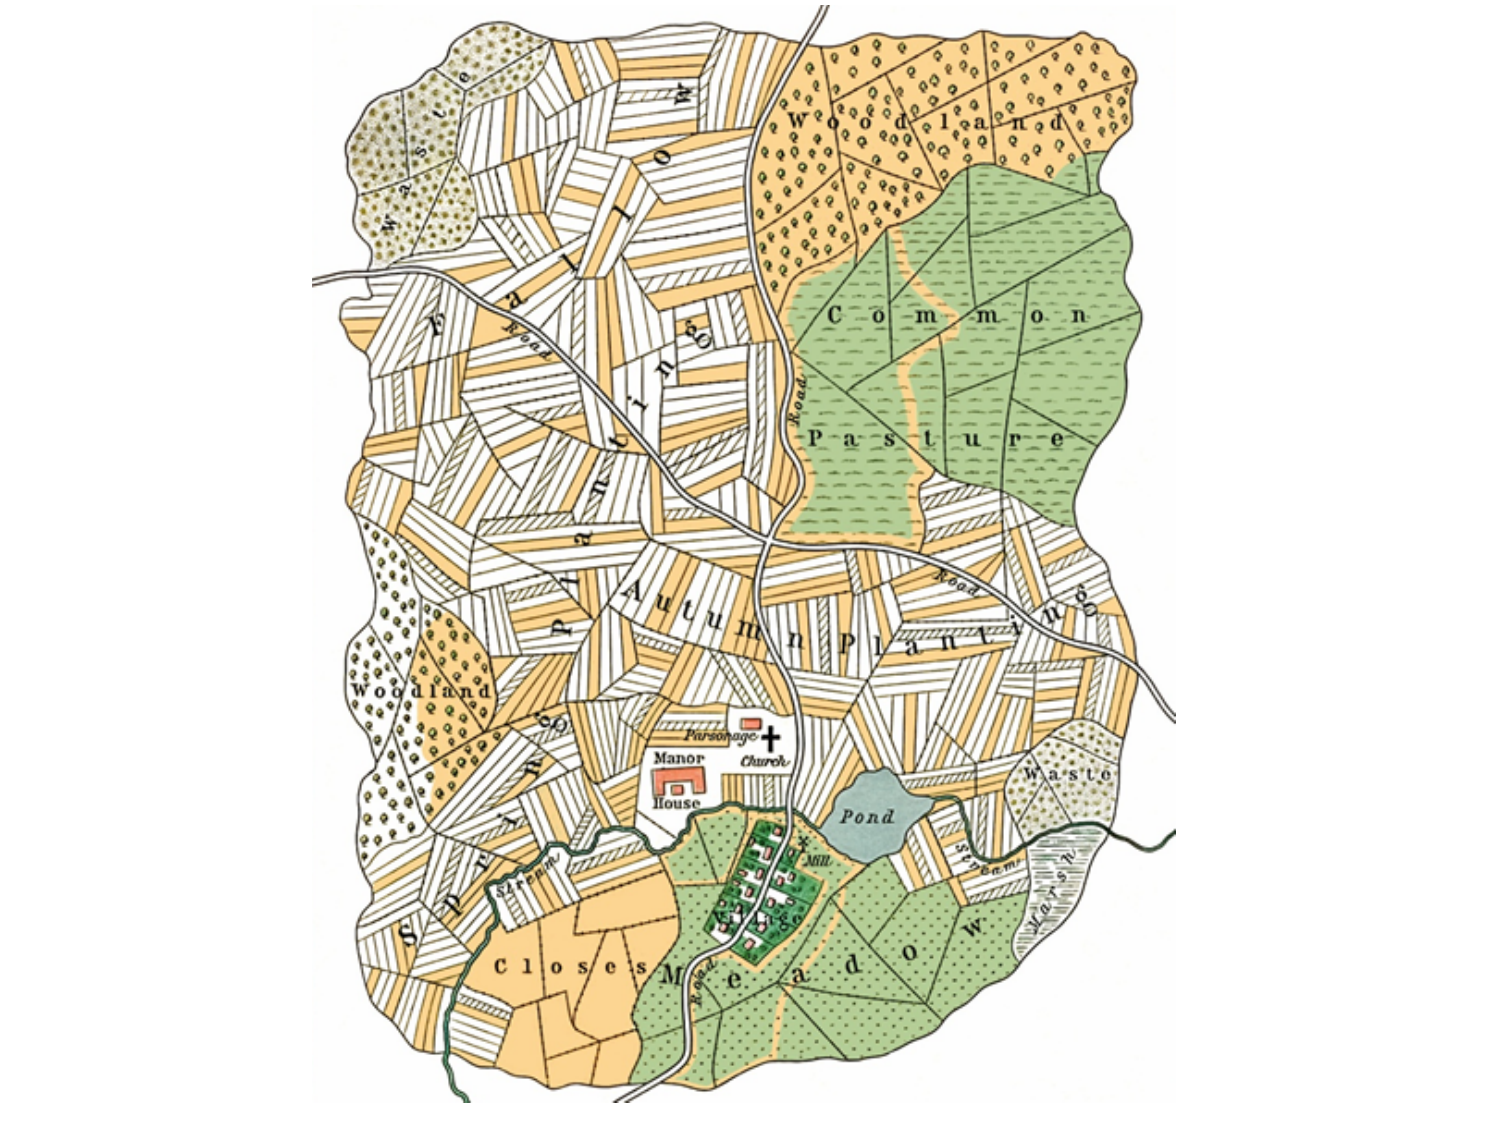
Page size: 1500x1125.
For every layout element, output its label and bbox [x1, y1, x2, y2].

picture [312, 5, 1176, 1103]
